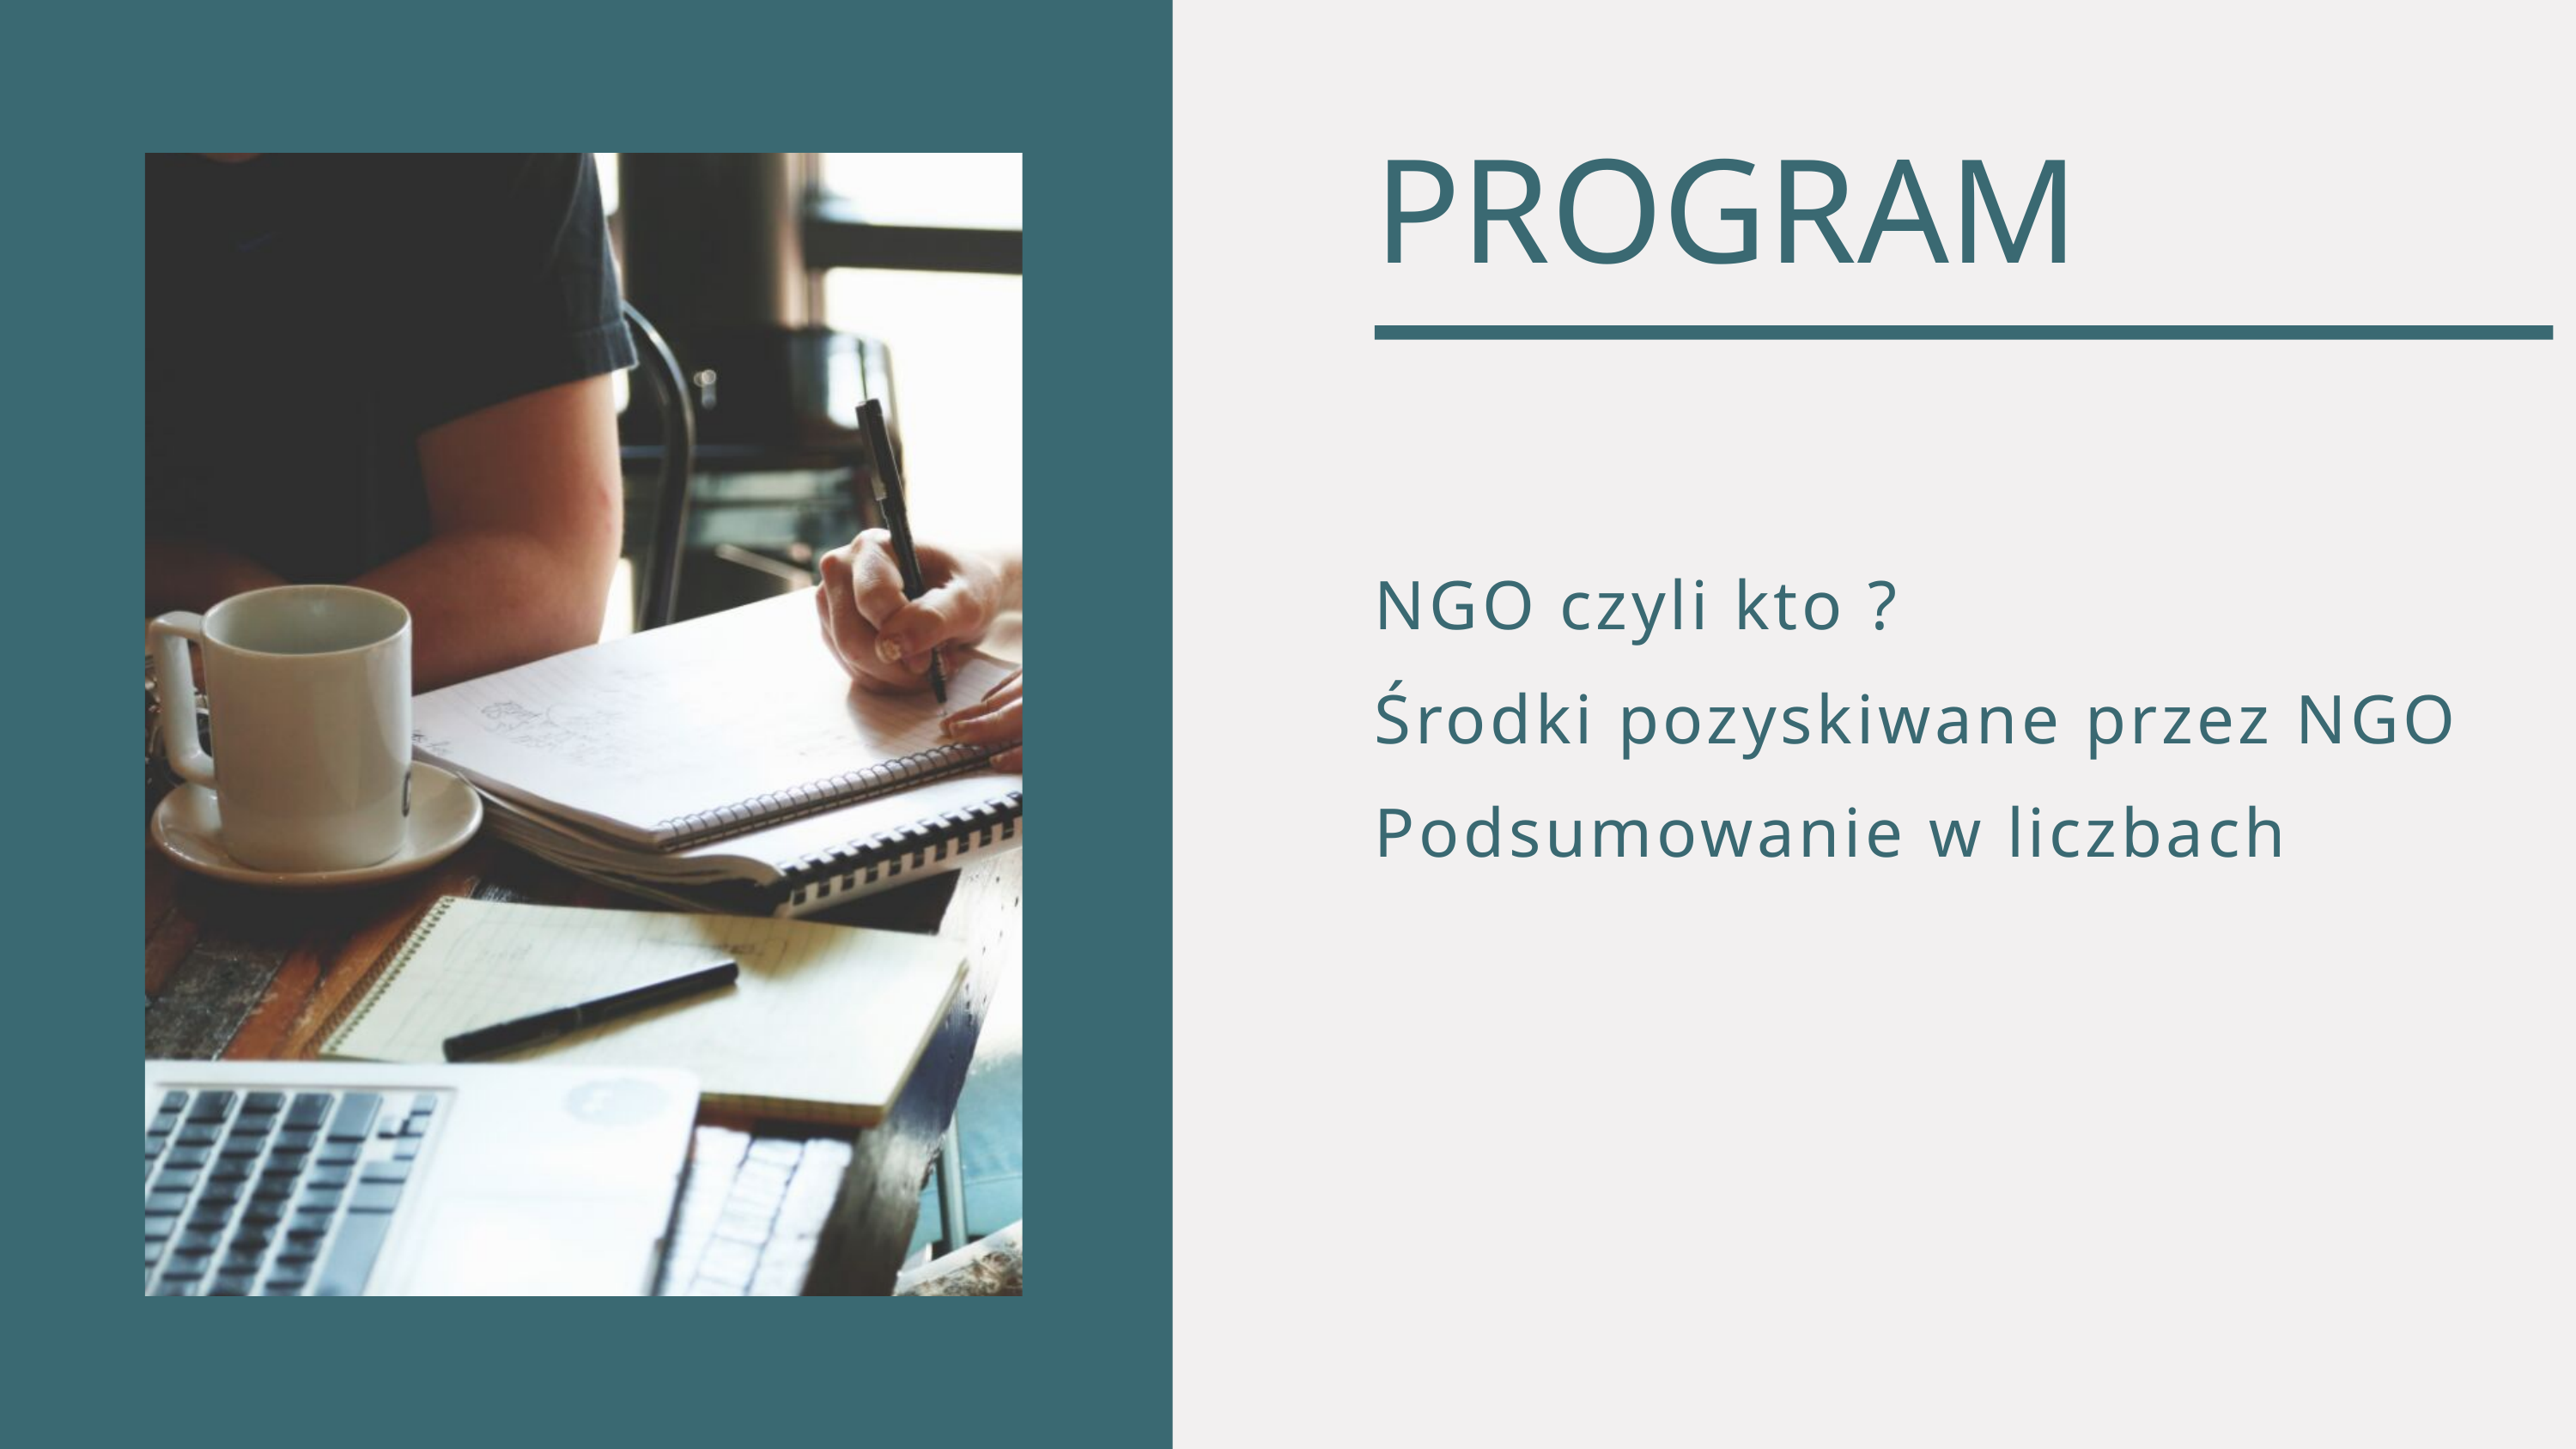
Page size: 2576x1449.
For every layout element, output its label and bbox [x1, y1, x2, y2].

picture [144, 152, 1023, 1296]
text_box [1374, 122, 2576, 973]
text_box [0, 0, 1173, 1449]
